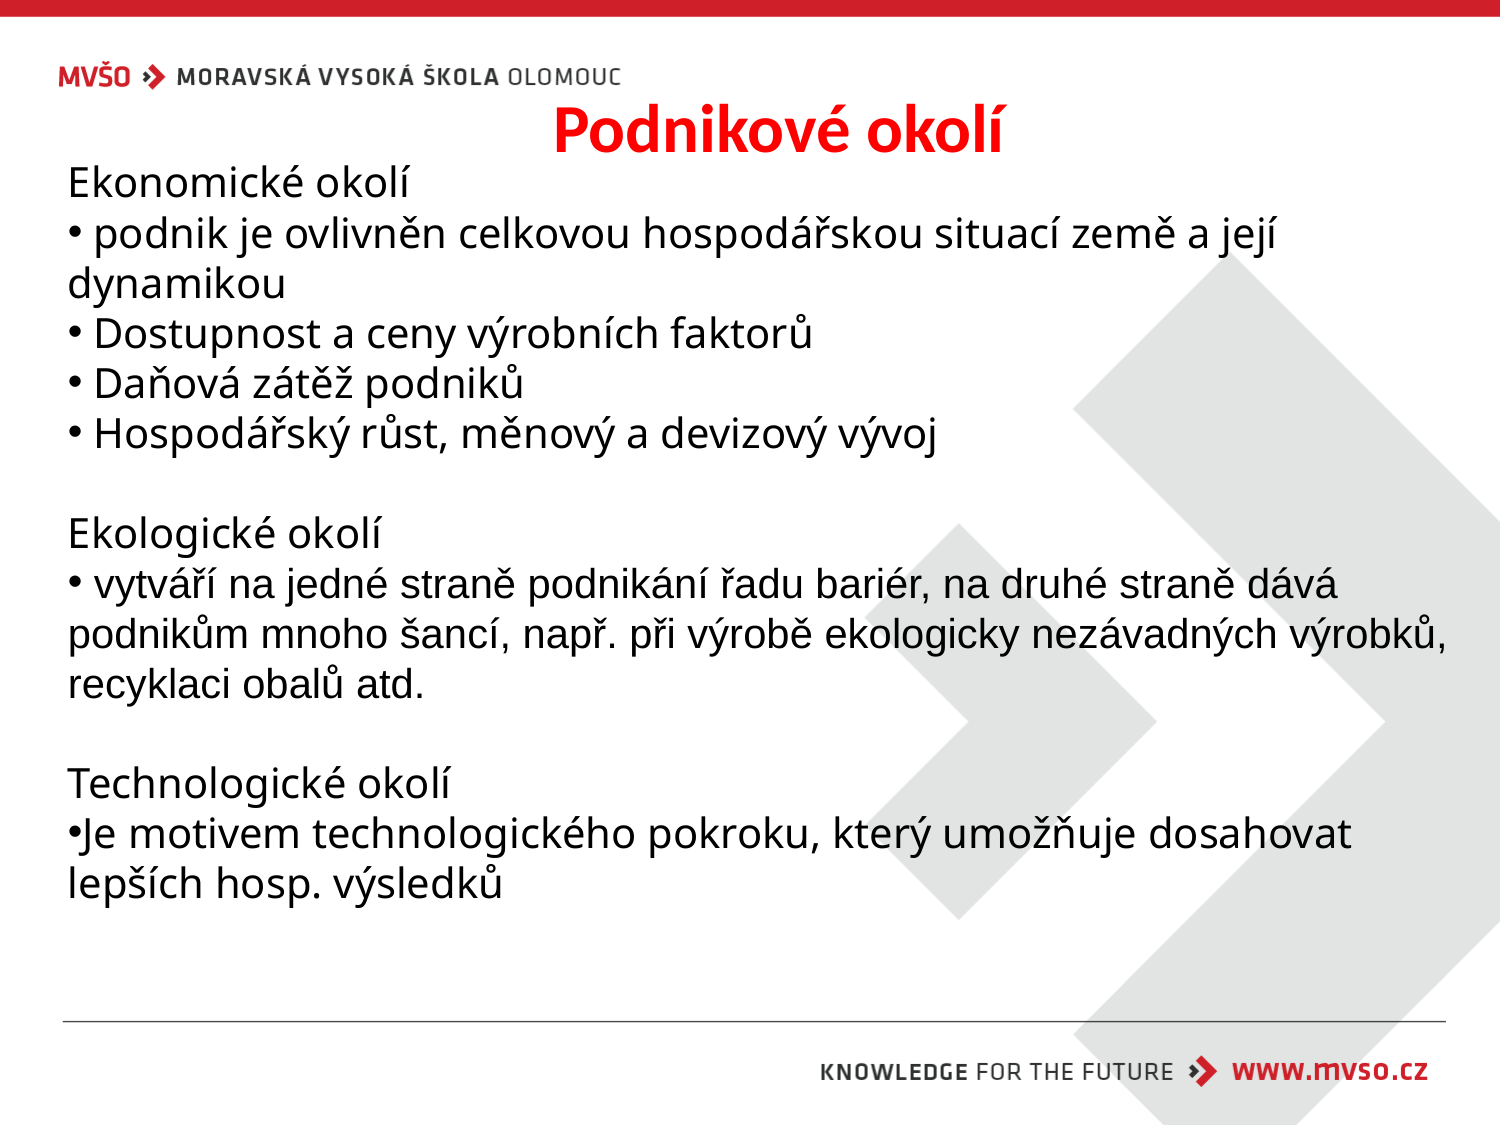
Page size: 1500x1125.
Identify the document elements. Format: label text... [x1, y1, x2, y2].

text_box Podnikové okolí [88, 76, 1471, 168]
text_box Ekonomické okolí podnik je ovlivněn celkovou hospodářskou situací země a její dynamikou Dostupnost a ceny výrobních faktorů Daňová zátěž podniků Hospodářský růst, měnový a devizový vývoj Ekologické okolí vytváří na jedné straně podnikání řadu bariér, na druhé straně dává podnikům mnoho šancí, např. při výrobě ekologicky nezávadných výrobků, recyklaci obalů atd. Technologické okolí Je motivem technologického pokroku, který umožňuje dosahovat lepších hosp. výsledků [53, 148, 1471, 914]
picture [0, 0, 1500, 1125]
